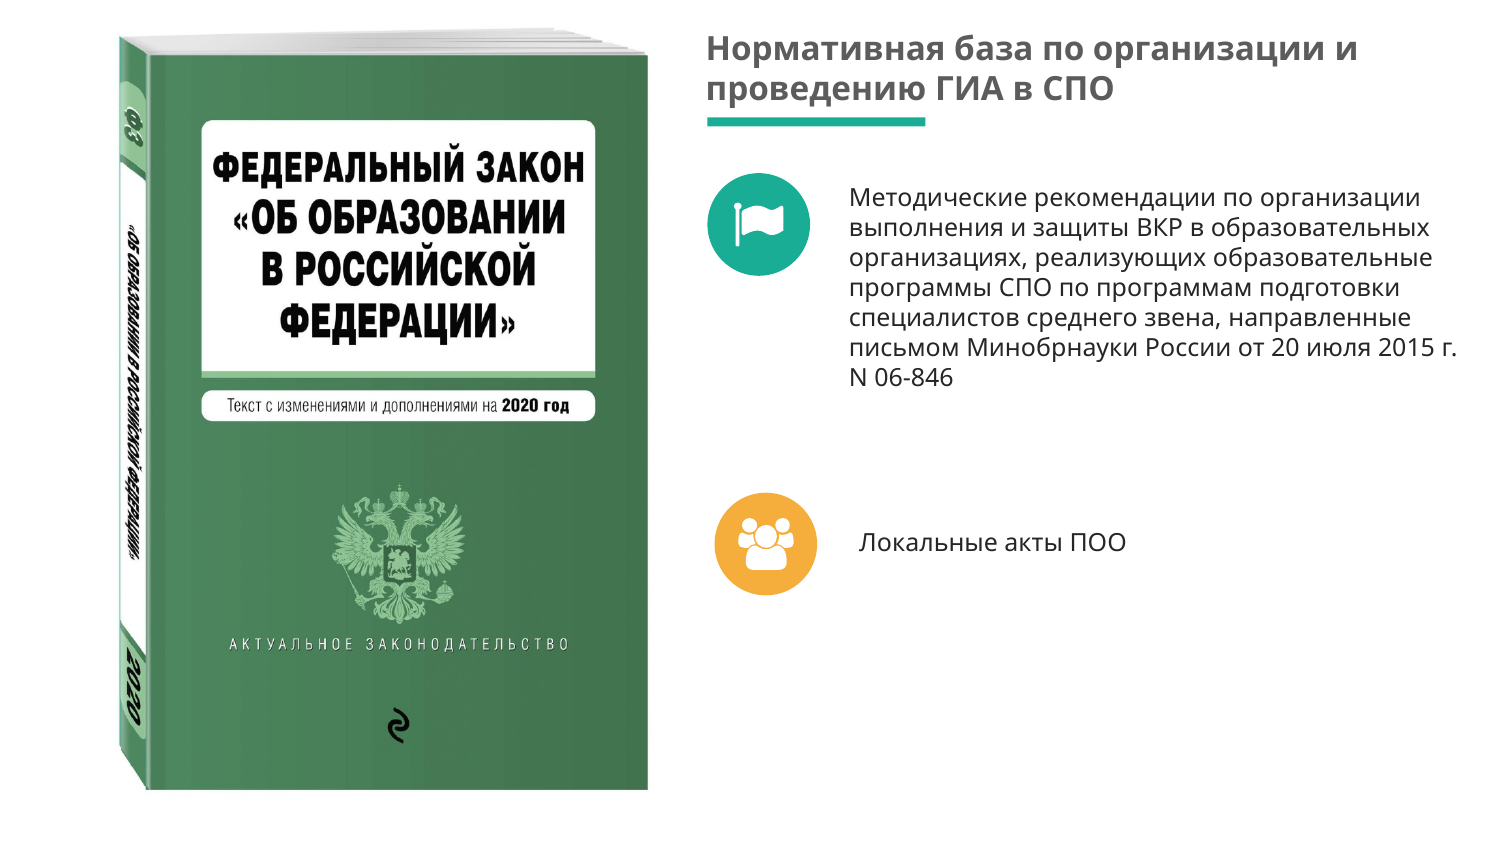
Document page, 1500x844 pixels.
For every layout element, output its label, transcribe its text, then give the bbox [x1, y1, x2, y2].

text_box [741, 205, 784, 236]
text_box [705, 171, 813, 278]
text_box Локальные акты ПОО [844, 504, 1500, 565]
text_box [705, 115, 927, 128]
text_box [712, 490, 820, 598]
text_box [734, 202, 742, 247]
text_box Методические рекомендации по организации выполнения и защиты вкр в образовательных организациях, реализующих образовательные программы спо по программам подготовки специалистов среднего звена, направленные письмом Минобрнауки России от 20 июля 2015 г. N 06-846 [834, 174, 1490, 399]
text_box Нормативная база по организации и проведению ГИА в СПО [690, 20, 1417, 115]
picture [0, 0, 663, 844]
text_box [738, 518, 794, 570]
